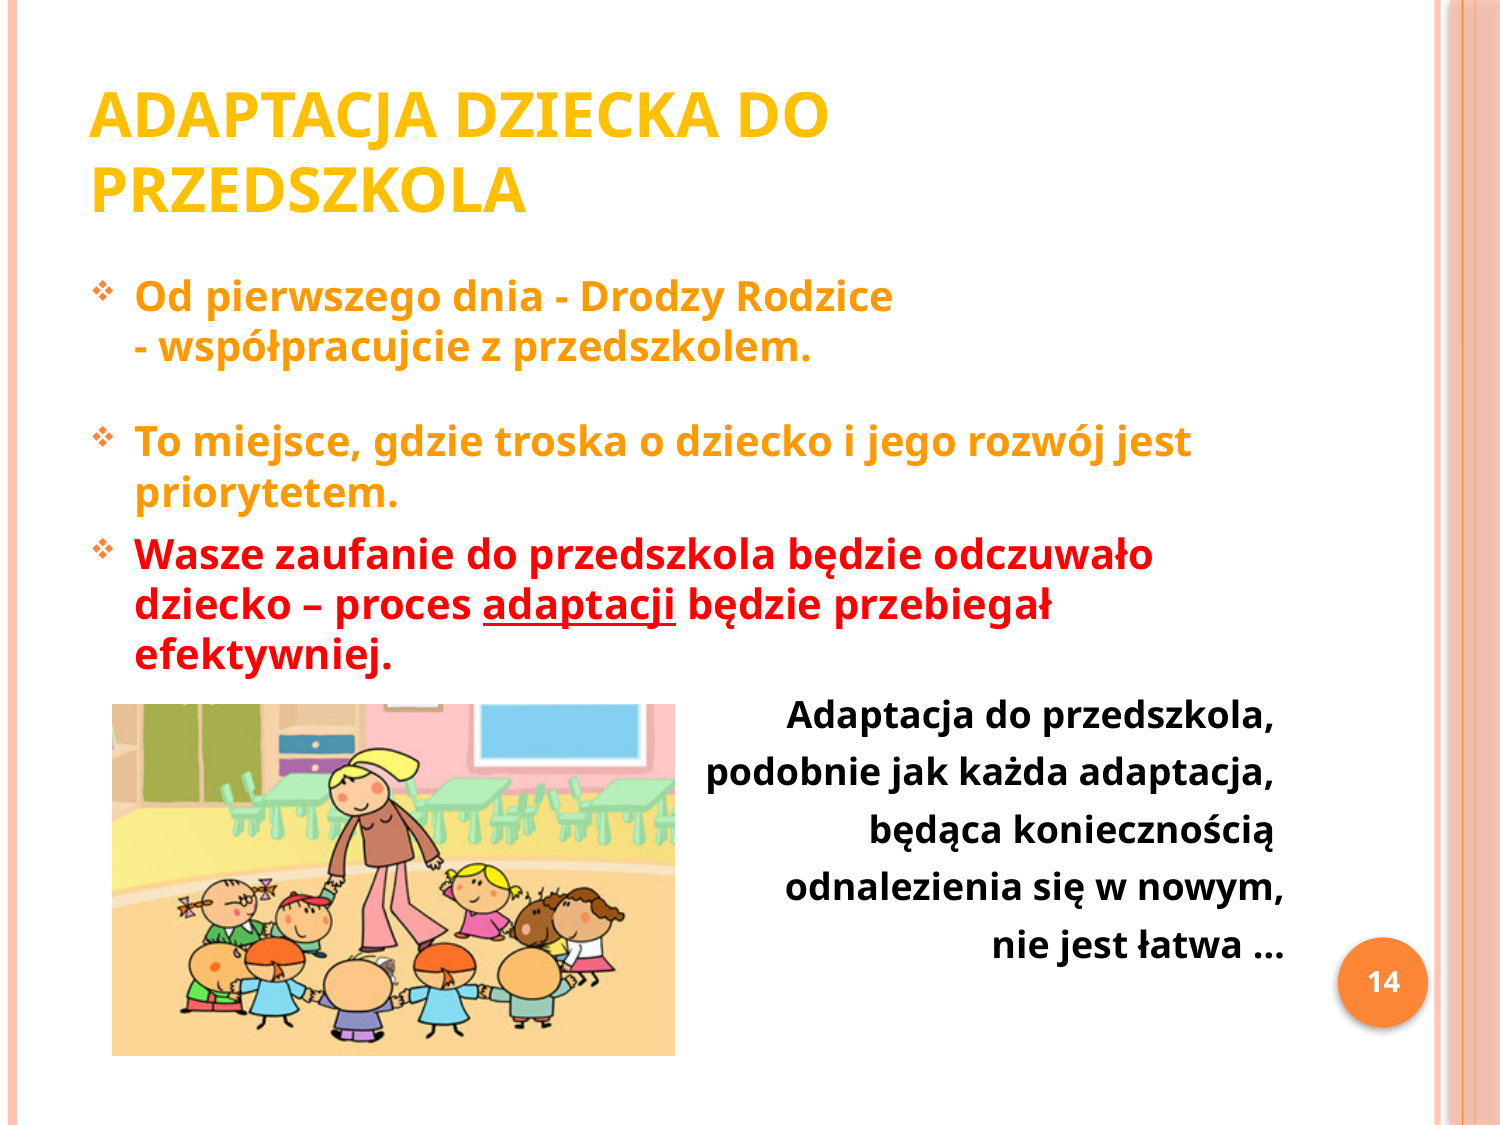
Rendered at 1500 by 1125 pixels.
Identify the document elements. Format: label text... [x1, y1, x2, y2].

title Adaptacja dziecka do przedszkola [75, 45, 1300, 233]
picture [111, 703, 676, 1057]
slide_number 14 [1333, 940, 1434, 1027]
list Od pierwszego dnia - Drodzy Rodzice - współpracujcie z przedszkolem. To miejsce, gdzie troska o dziecko i jego rozwój jest priorytetem. Wasze zaufanie do przedszkola będzie odczuwało dziecko – proces adaptacji będzie przebiegał efektywniej. Adaptacja do przedszkola, podobnie jak każda adaptacja, będąca koniecznością odnalezienia się w nowym, nie jest łatwa … [75, 262, 1300, 1062]
